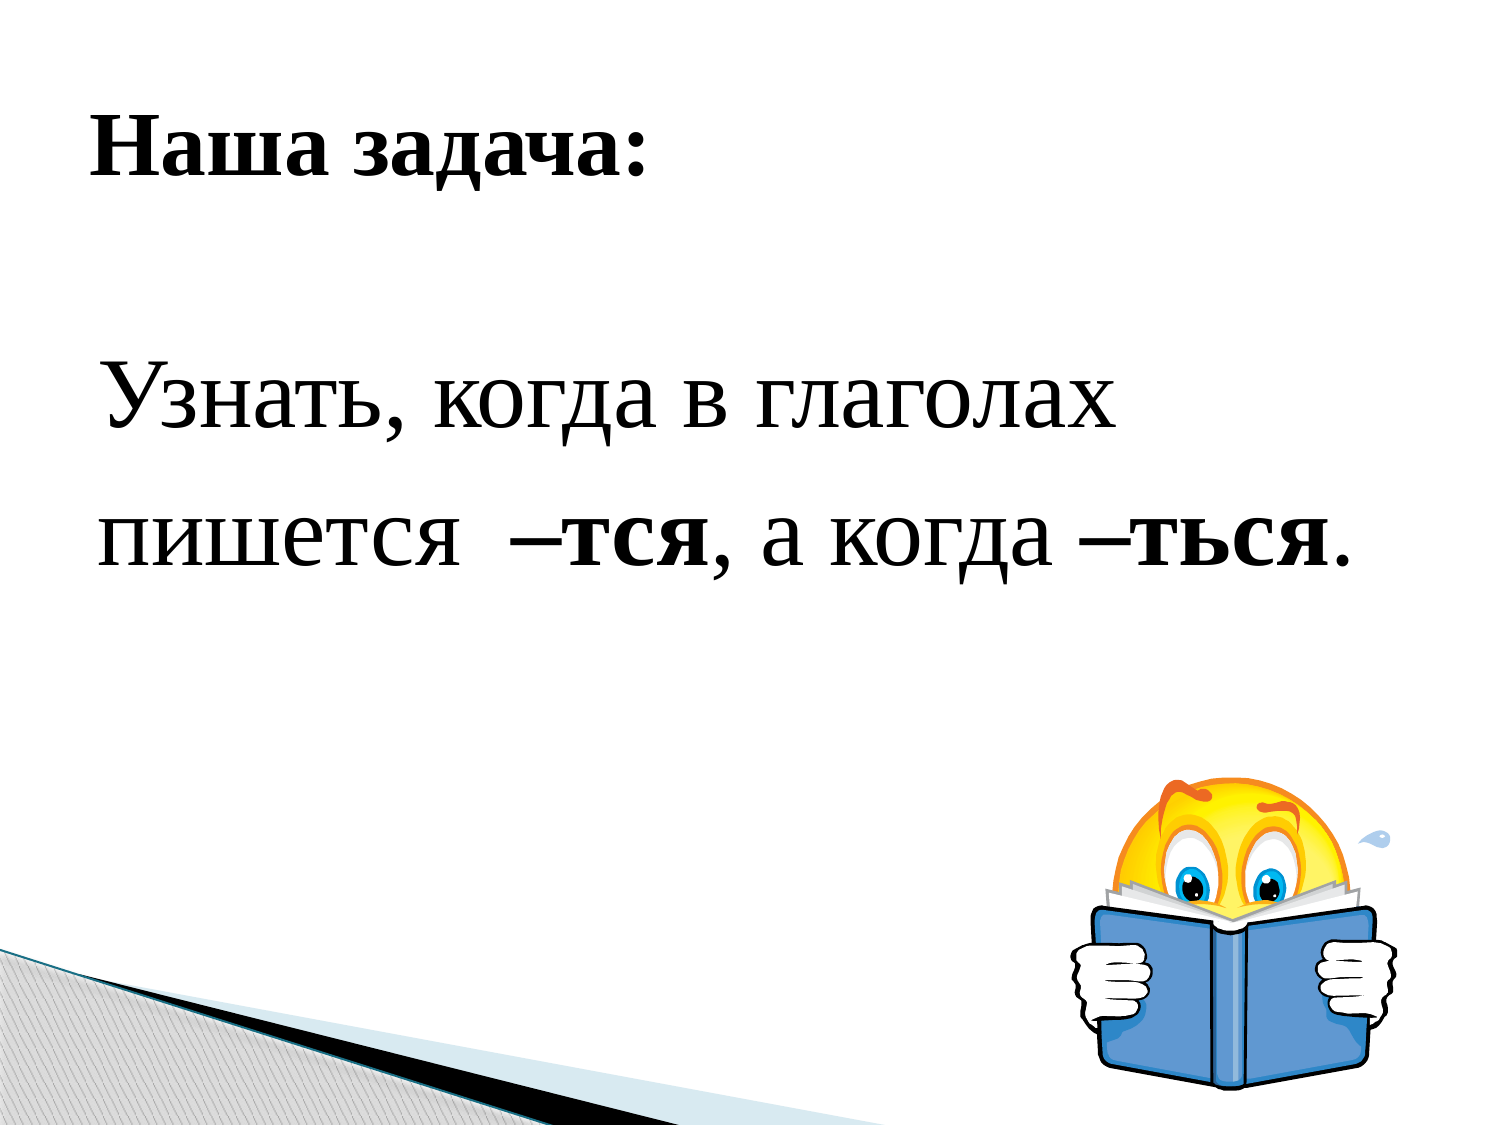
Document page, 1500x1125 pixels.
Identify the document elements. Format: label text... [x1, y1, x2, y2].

picture [1068, 774, 1398, 1093]
list Узнать, когда в глаголах пишется –тся, а когда –ться. [64, 302, 1415, 623]
title Наша задача: [75, 45, 1425, 233]
